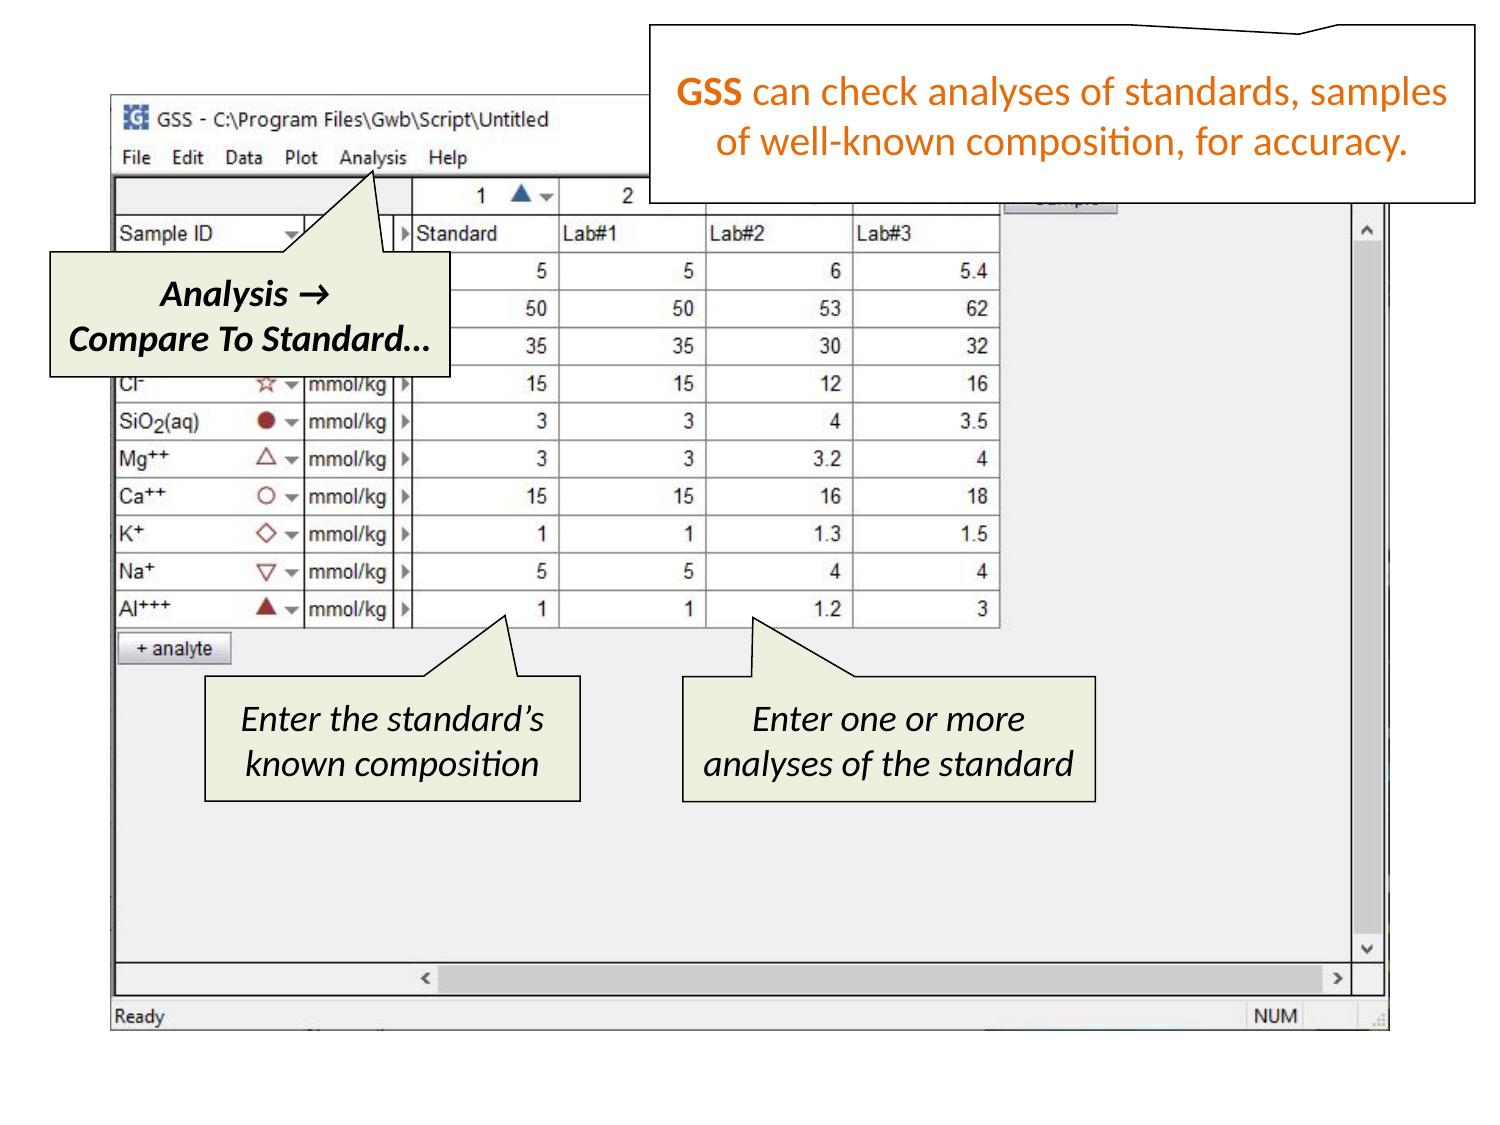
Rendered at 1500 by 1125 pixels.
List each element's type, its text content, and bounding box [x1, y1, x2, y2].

text_box GSS can check analyses of standards, samples of well-known composition, for accuracy. [649, 24, 1475, 204]
picture [109, 94, 1391, 1031]
text_box Analysis → Compare To Standard… [50, 251, 104, 377]
